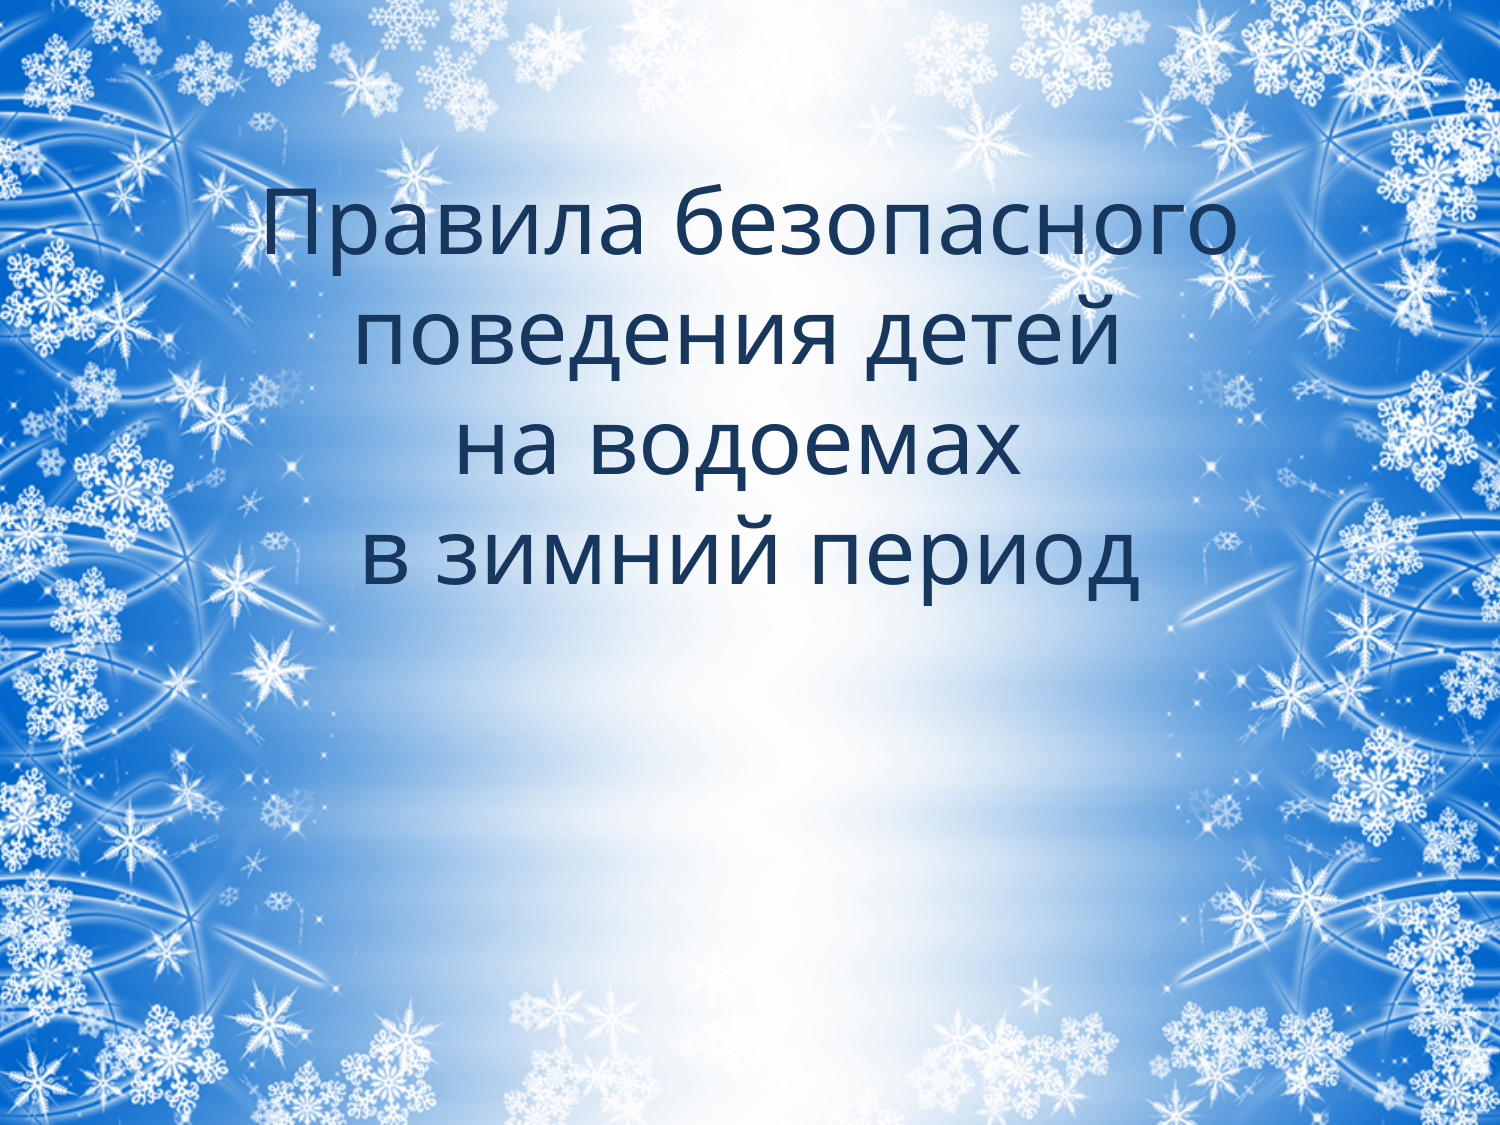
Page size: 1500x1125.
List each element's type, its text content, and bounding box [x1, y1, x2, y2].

title Правила безопасного поведения детей на водоемах в зимний период [112, 262, 1388, 504]
picture [0, 0, 1500, 1125]
